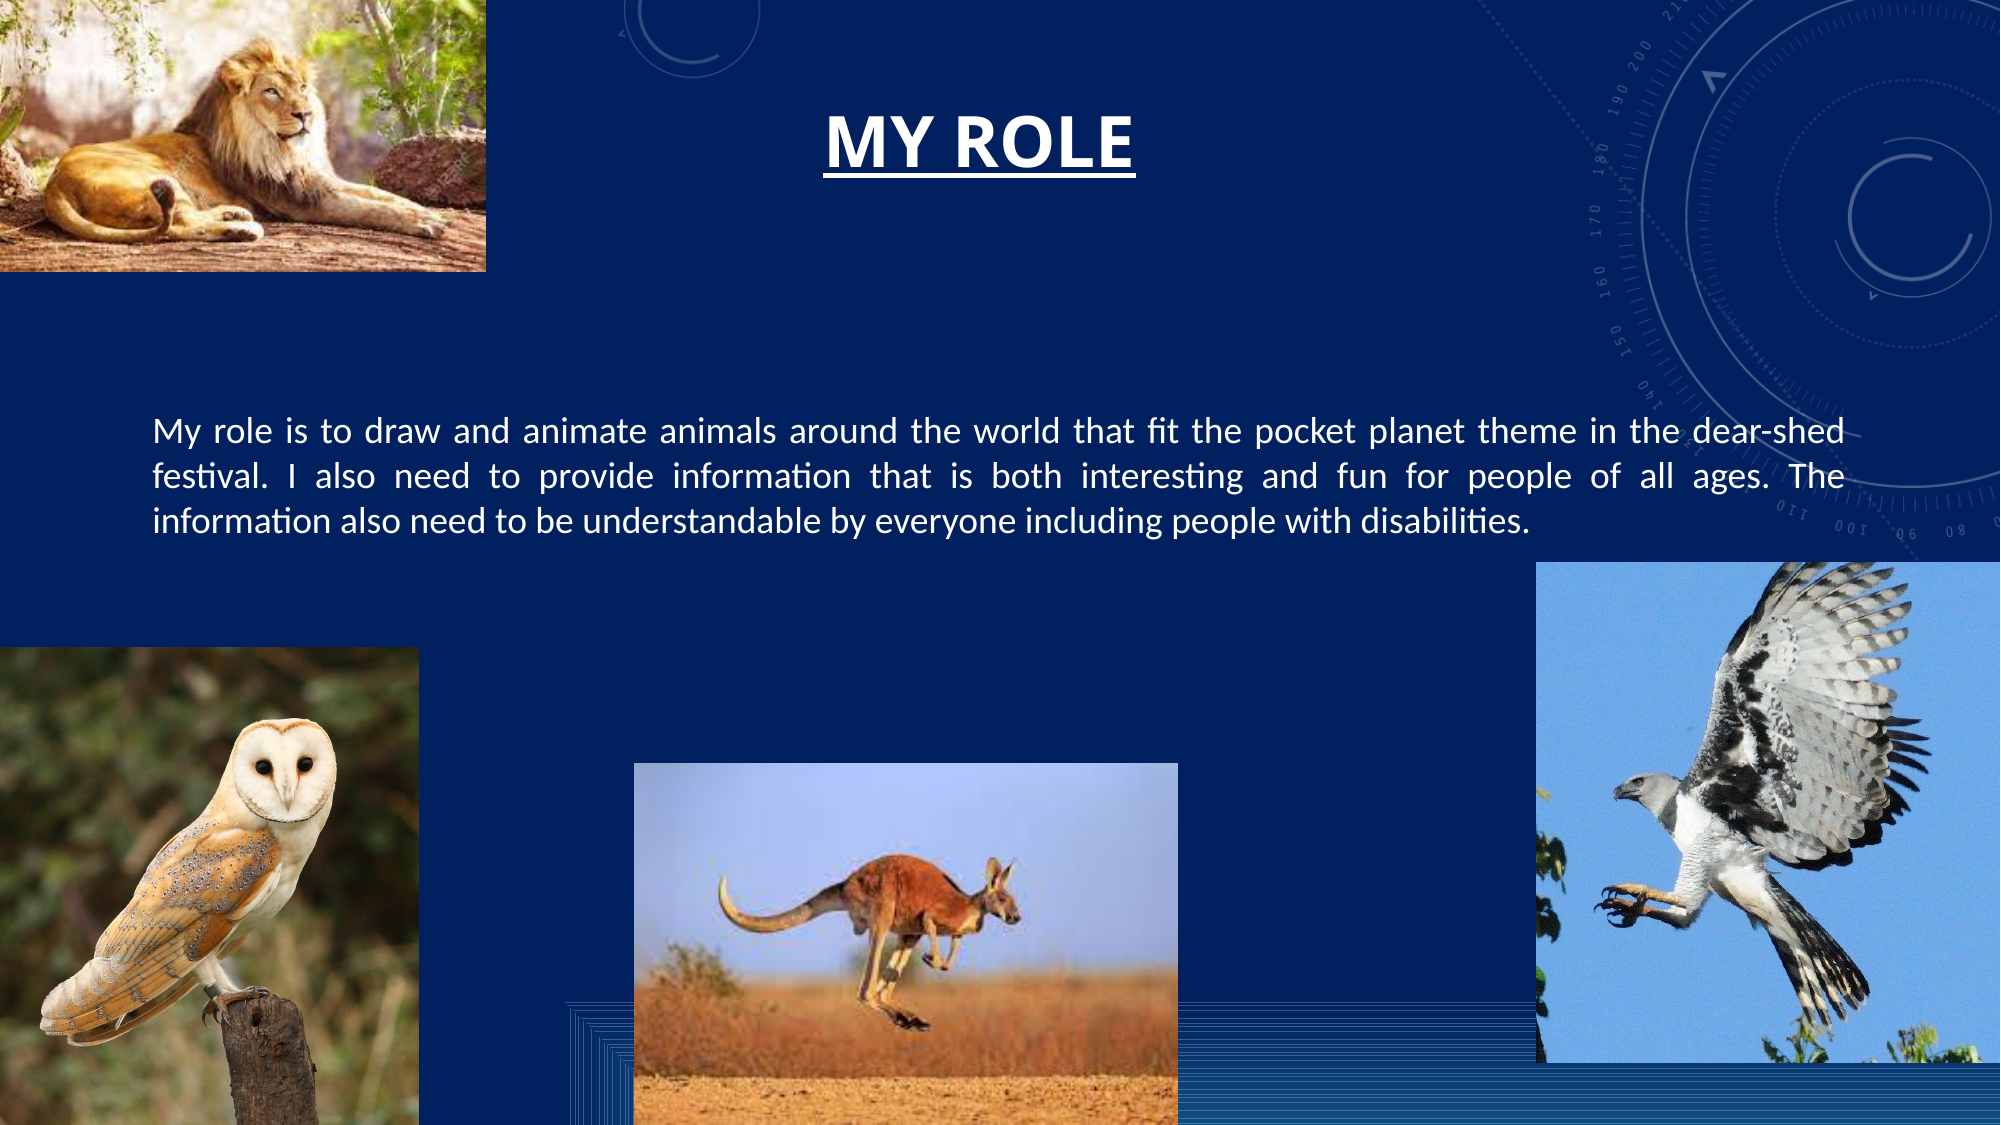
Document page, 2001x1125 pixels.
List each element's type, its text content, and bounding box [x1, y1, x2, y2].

picture [0, 0, 2000, 1125]
title My Role [808, 69, 1192, 209]
list My role is to draw and animate animals around the world that fit the pocket planet theme in the dear-shed festival. I also need to provide information that is both interesting and fun for people of all ages. The information also need to be understandable by everyone including people with disabilities. [137, 299, 1863, 648]
